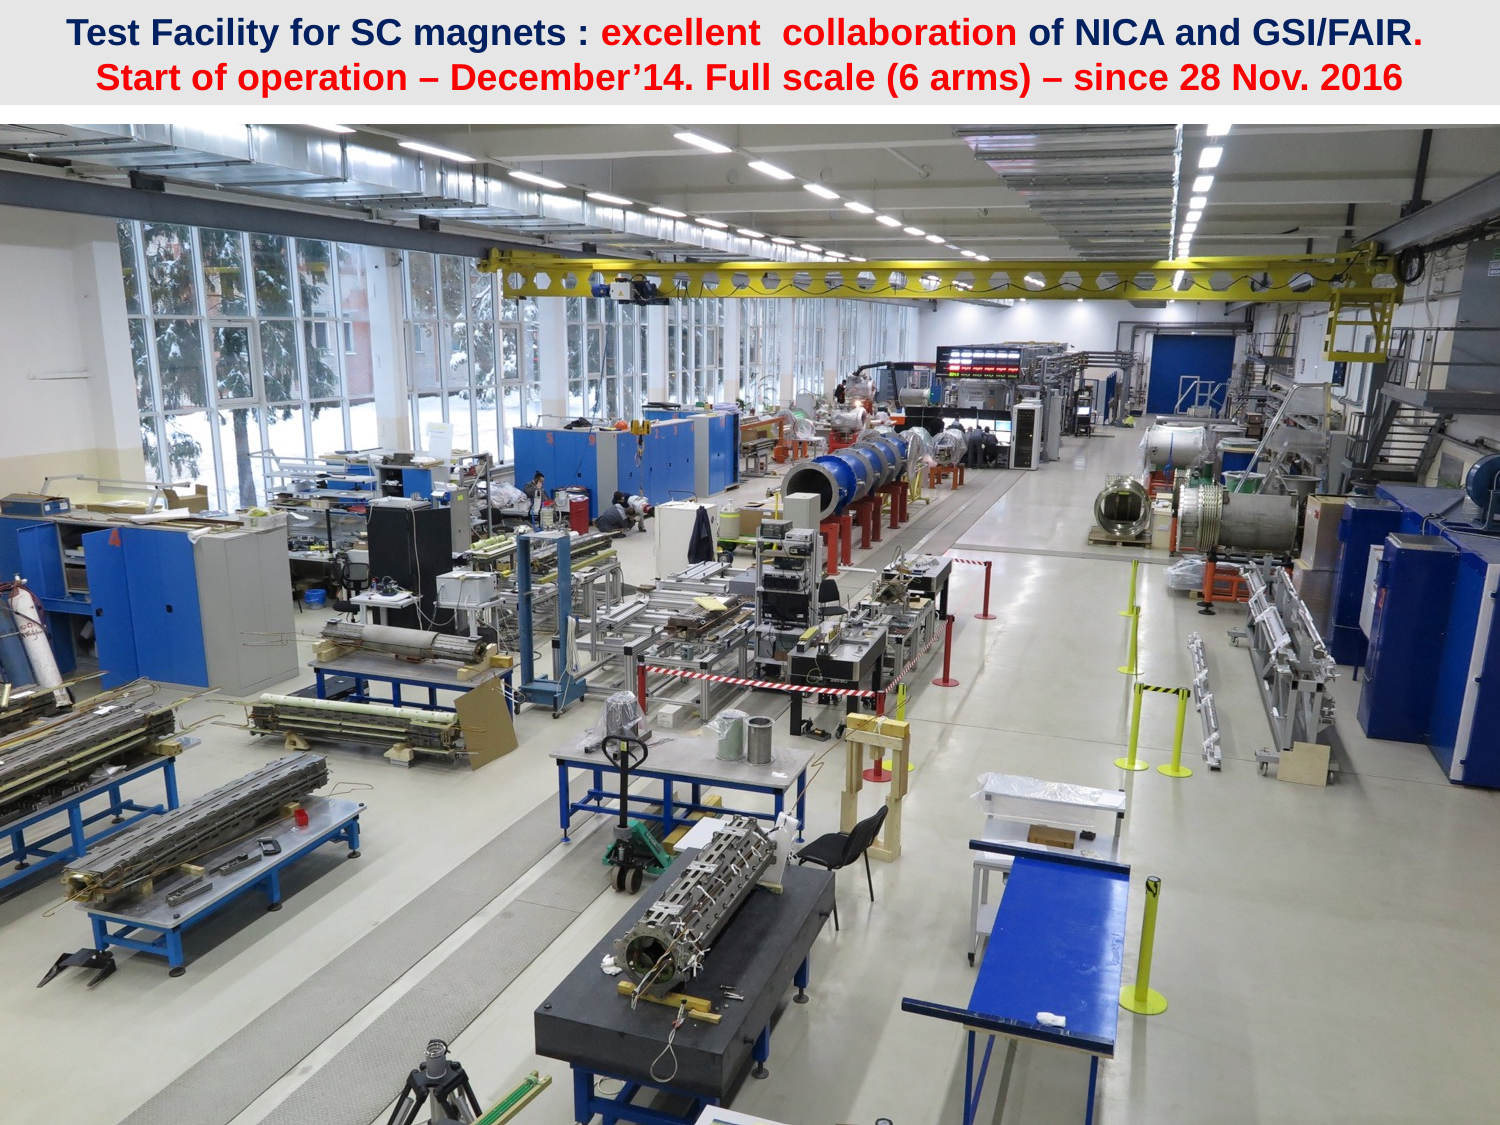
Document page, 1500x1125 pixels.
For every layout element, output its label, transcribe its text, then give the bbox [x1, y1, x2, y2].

text_box Test Facility for SC magnets : excellent collaboration of NICA and GSI/FAIR. Start of operation – December’14. Full scale (6 arms) – since 28 Nov. 2016 [0, 0, 1500, 105]
picture [0, 123, 1500, 1125]
